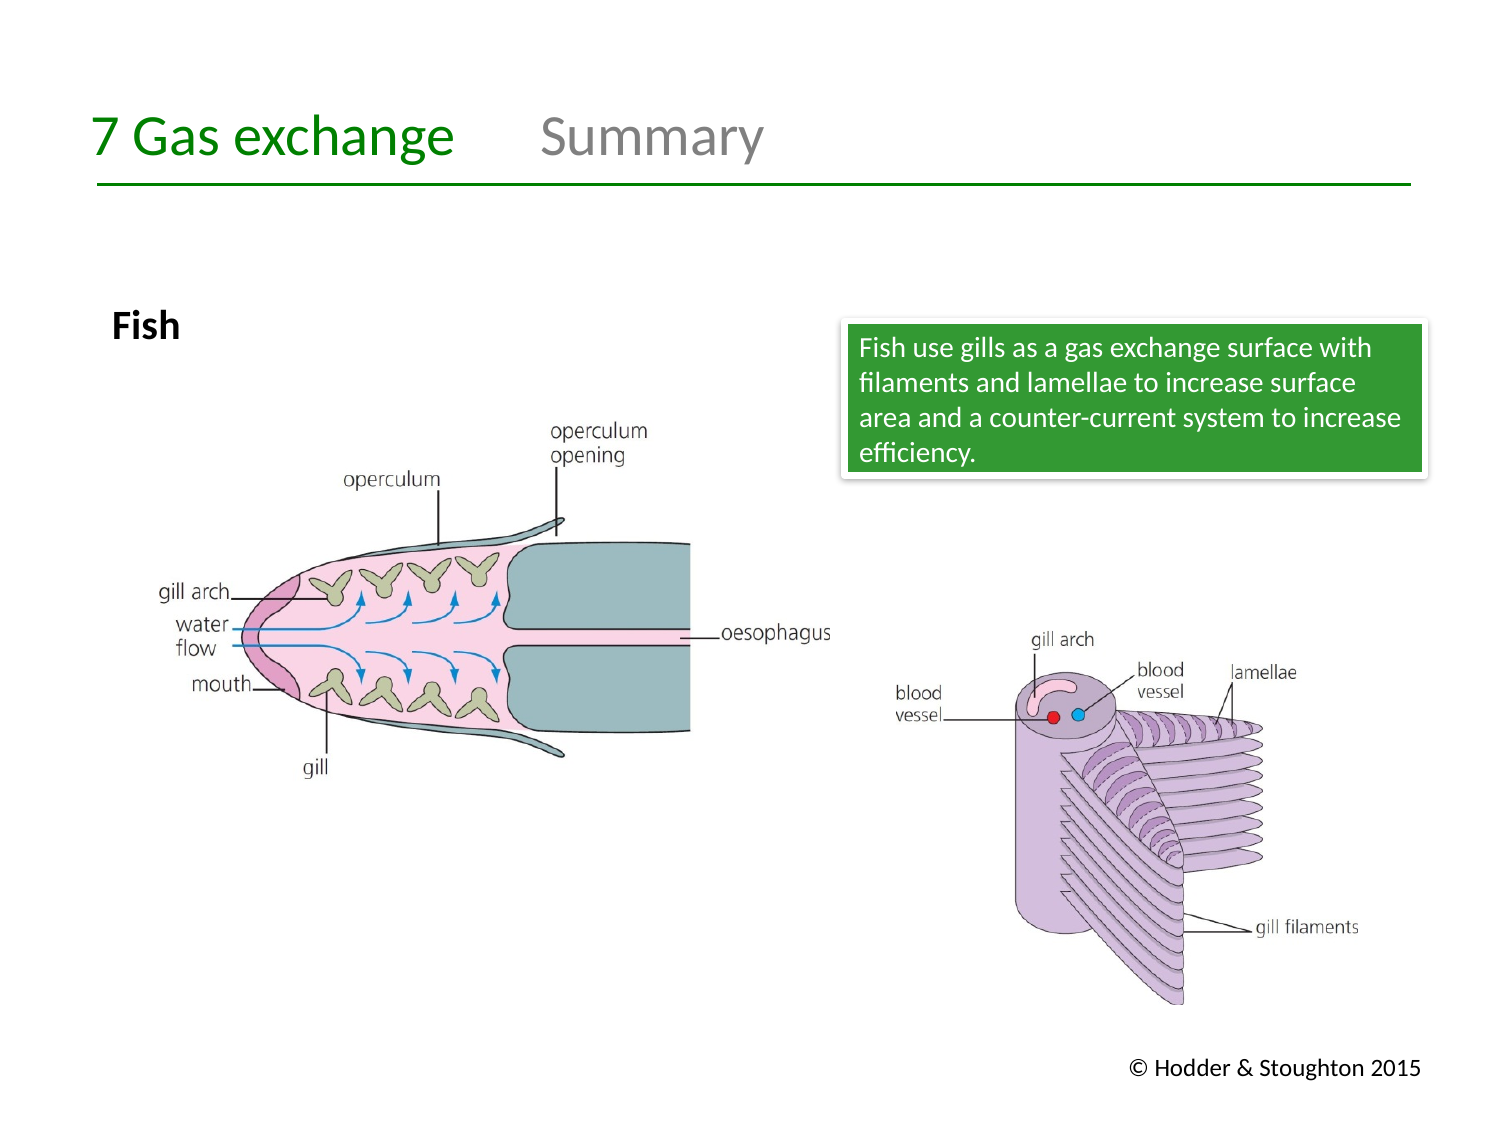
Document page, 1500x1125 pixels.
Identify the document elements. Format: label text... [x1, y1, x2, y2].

text_box © Hodder & Stoughton 2015 [1128, 1051, 1423, 1082]
picture [896, 630, 1358, 1005]
text_box Fish use gills as a gas exchange surface with filaments and lamellae to increase surface area and a counter-current system to increase efficiency. [841, 318, 1428, 479]
text_box Fish [97, 290, 214, 356]
text_box 7 Gas exchange Summary [74, 97, 1425, 220]
picture [159, 420, 830, 799]
